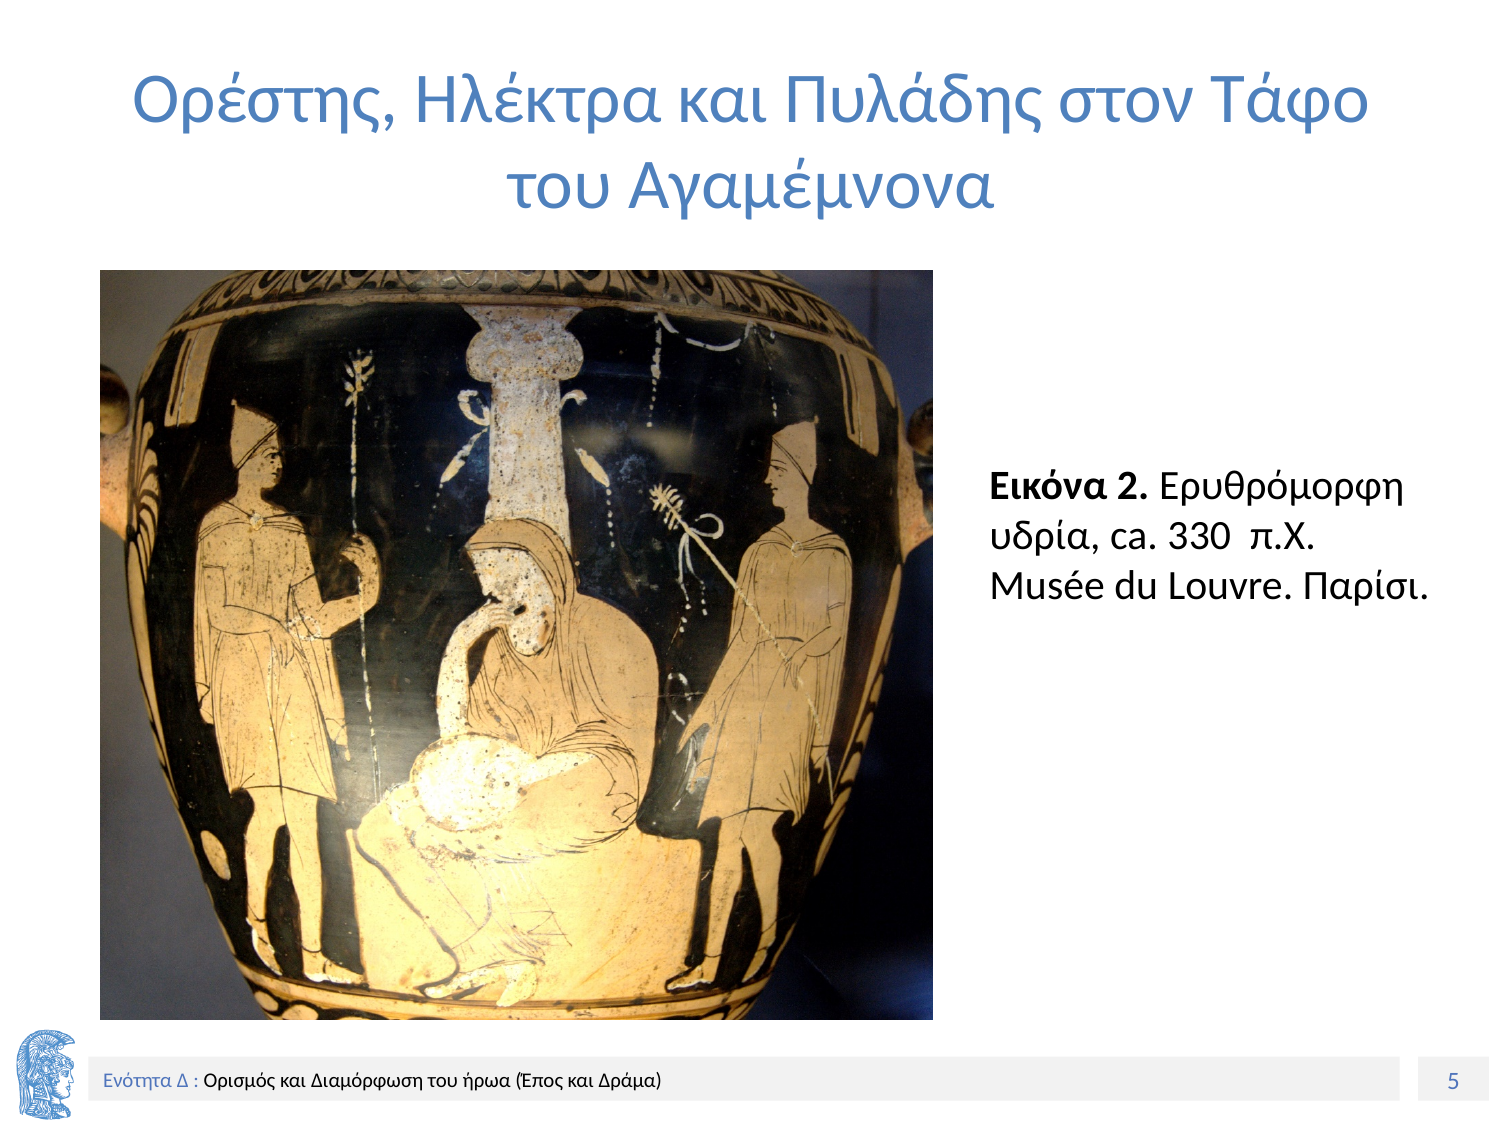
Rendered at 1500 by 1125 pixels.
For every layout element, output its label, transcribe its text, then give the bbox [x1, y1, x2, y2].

title Ορέστης, Ηλέκτρα και Πυλάδης στον Τάφο του Αγαμέμνονα [76, 42, 1427, 231]
picture [100, 266, 934, 1024]
picture [9, 1026, 81, 1120]
list Εικόνα 2. Ερυθρόμορφη υδρία, ca. 330 π.Χ. Musée du Louvre. Παρίσι. [974, 450, 1455, 646]
